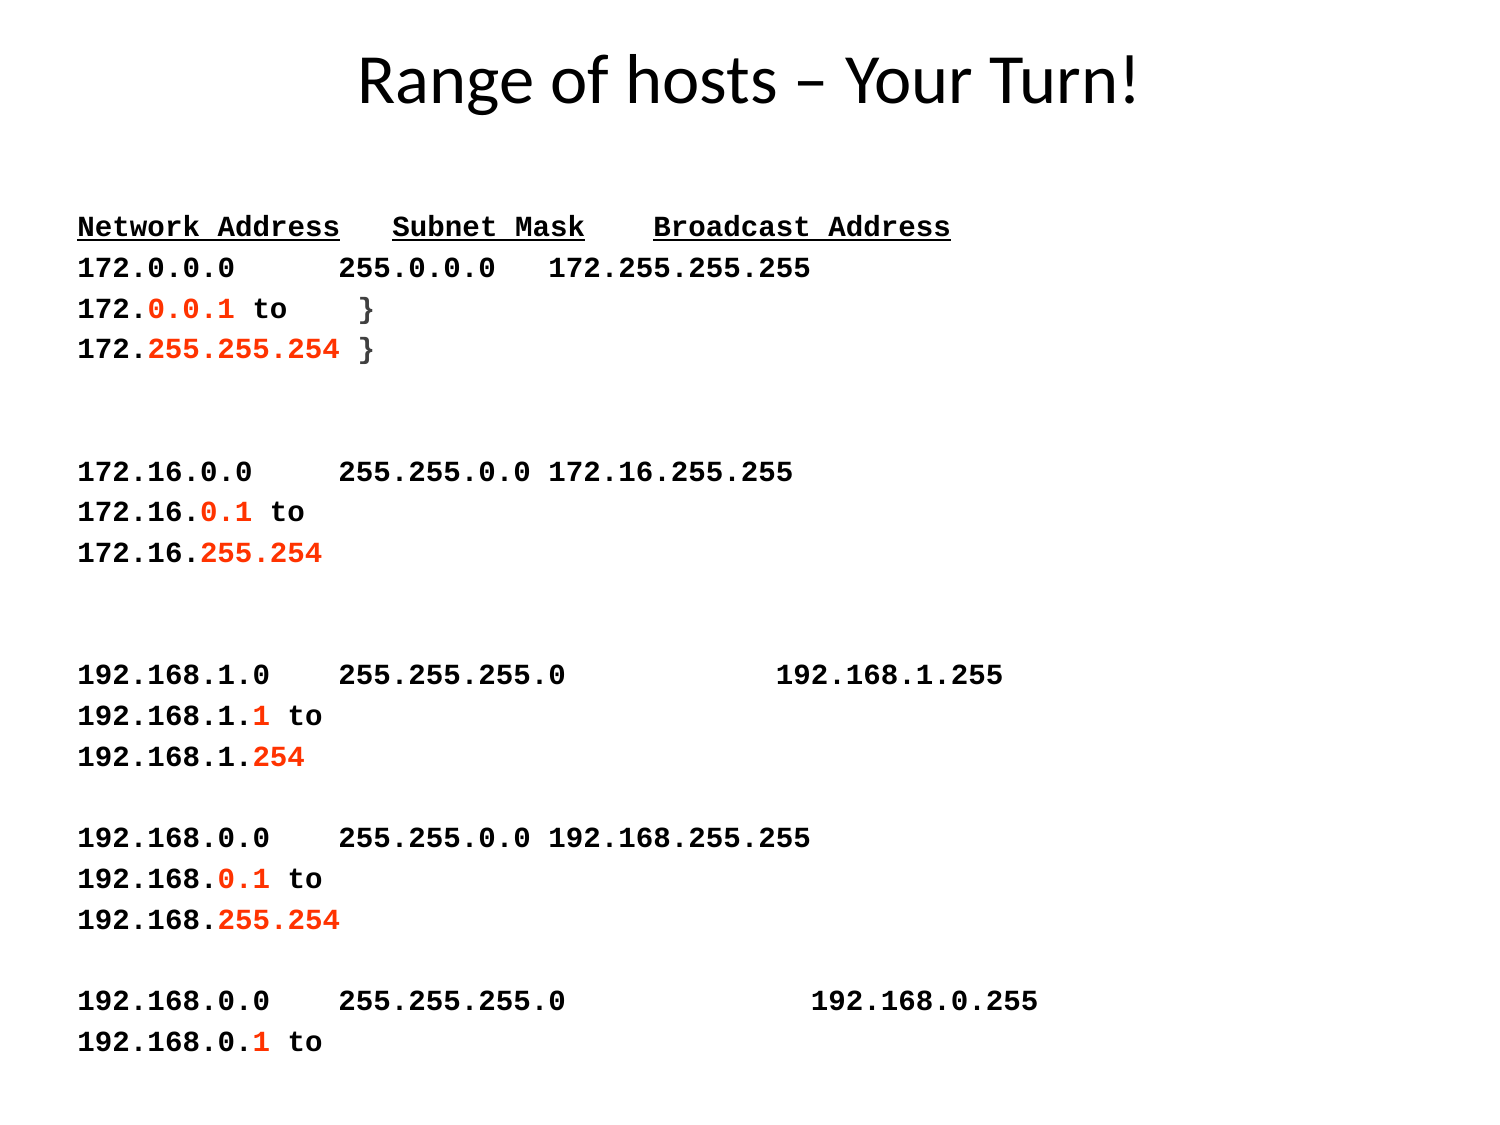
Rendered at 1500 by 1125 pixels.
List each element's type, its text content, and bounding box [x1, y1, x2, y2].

title Range of hosts – Your Turn! [62, 24, 1438, 125]
list Network Address Subnet Mask Broadcast Address 172.0.0.0 255.0.0.0 172.255.255.255 172.0.0.1 to } 172.255.255.254 } 172.16.0.0 255.255.0.0 172.16.255.255 172.16.0.1 to 172.16.255.254 192.168.1.0 255.255.255.0 192.168.1.255 192.168.1.1 to 192.168.1.254 192.168.0.0 255.255.0.0 192.168.255.255 192.168.0.1 to 192.168.255.254 192.168.0.0 255.255.255.0 192.168.0.255 192.168.0.1 to [62, 200, 1463, 1075]
